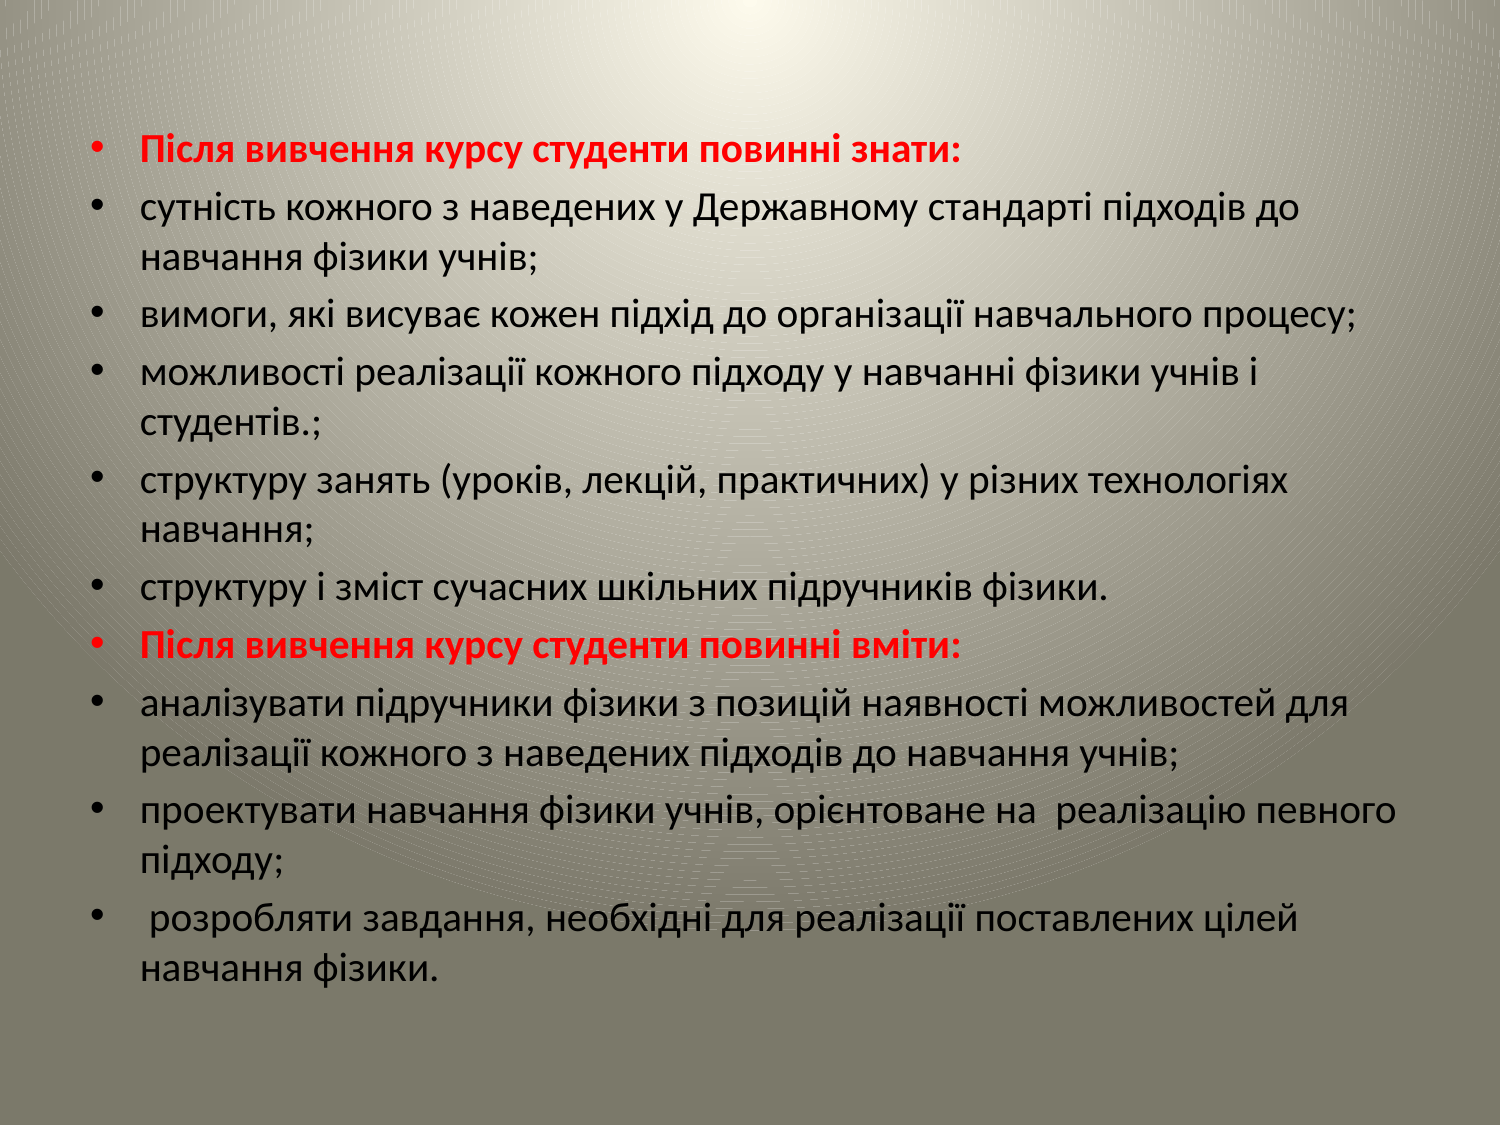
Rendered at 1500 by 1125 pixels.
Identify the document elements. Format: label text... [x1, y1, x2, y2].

list Після вивчення курсу студенти повинні знати: сутність кожного з наведених у Державному стандарті підходів до навчання фізики учнів; вимоги, які висуває кожен підхід до організації навчального процесу; можливості реалізації кожного підходу у навчанні фізики учнів і студентів.; структуру занять (уроків, лекцій, практичних) у різних технологіях навчання; структуру і зміст сучасних шкільних підручників фізики. Після вивчення курсу студенти повинні вміти: аналізувати підручники фізики з позицій наявності можливостей для реалізації кожного з наведених підходів до навчання учнів; проектувати навчання фізики учнів, орієнтоване на реалізацію певного підходу; розробляти завдання, необхідні для реалізації поставлених цілей навчання фізики. [75, 113, 1425, 1005]
